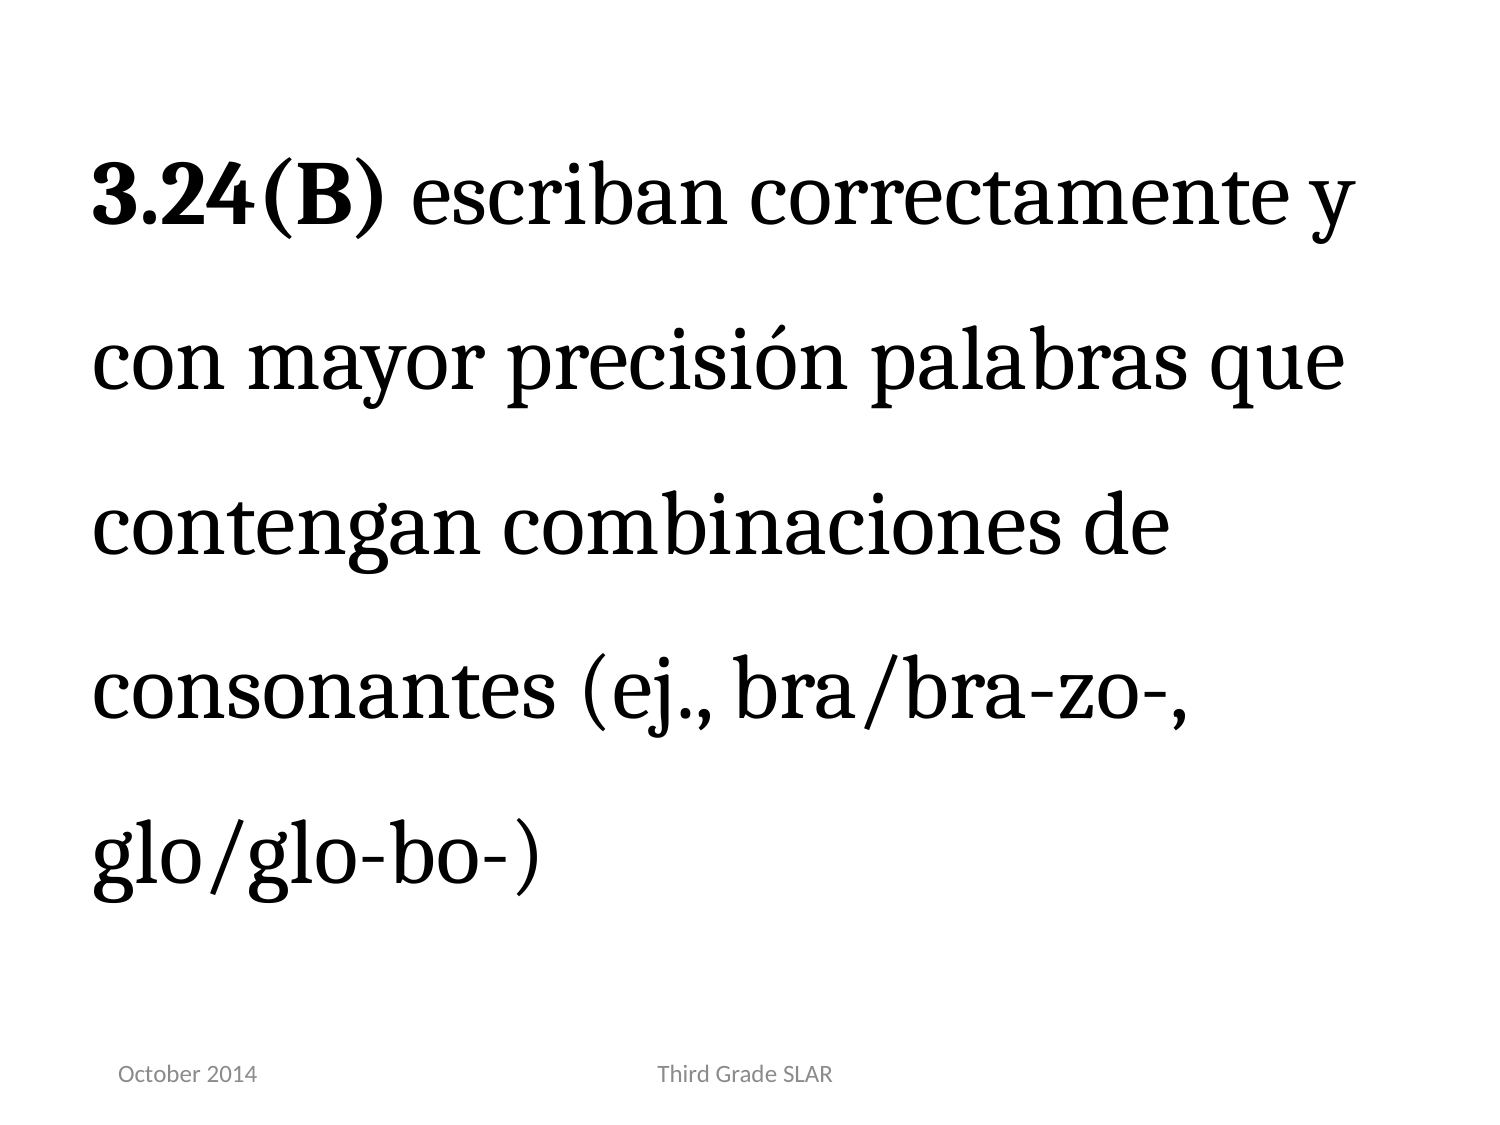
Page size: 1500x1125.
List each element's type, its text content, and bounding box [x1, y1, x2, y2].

footer Third Grade SLAR [492, 1042, 999, 1103]
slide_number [103, 1042, 441, 1103]
subtitle 3.24(B) escriban correctamente y con mayor precisión palabras que contengan combinaciones de consonantes (ej., bra/bra-zo-, glo/glo-bo-) [78, 70, 1429, 1014]
